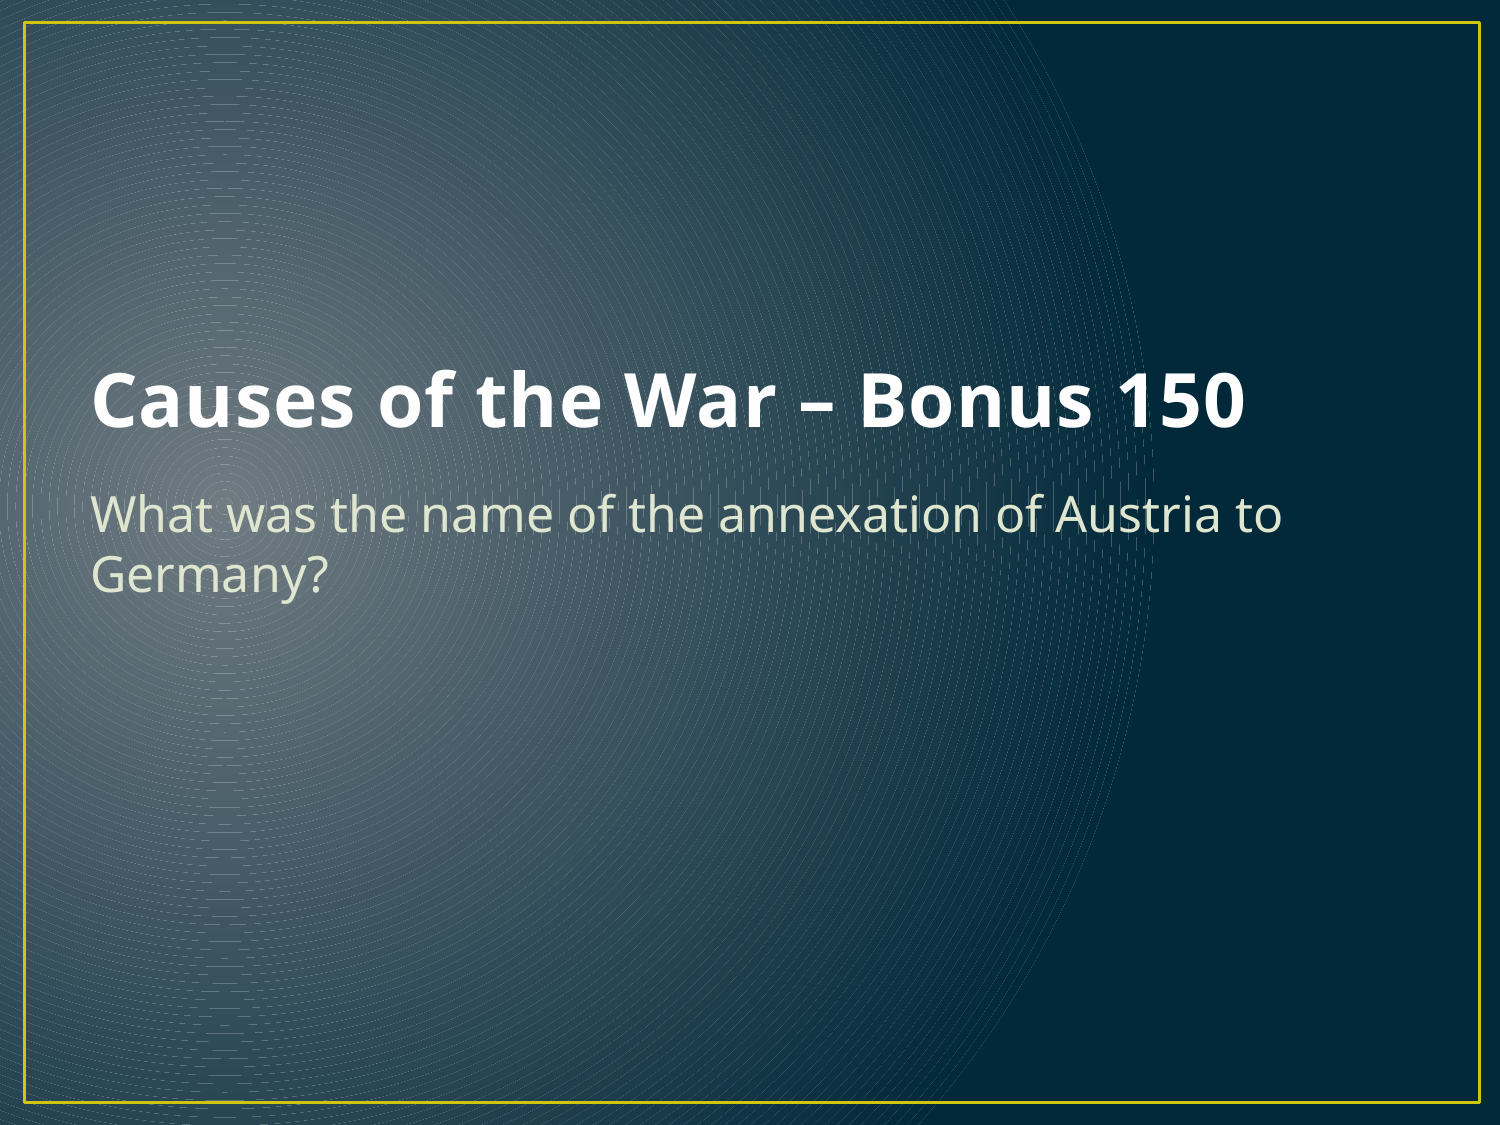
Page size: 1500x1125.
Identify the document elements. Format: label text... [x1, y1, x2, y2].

title Causes of the War – Bonus 150 [75, 45, 1425, 450]
list What was the name of the annexation of Austria to Germany? [75, 474, 1425, 1005]
